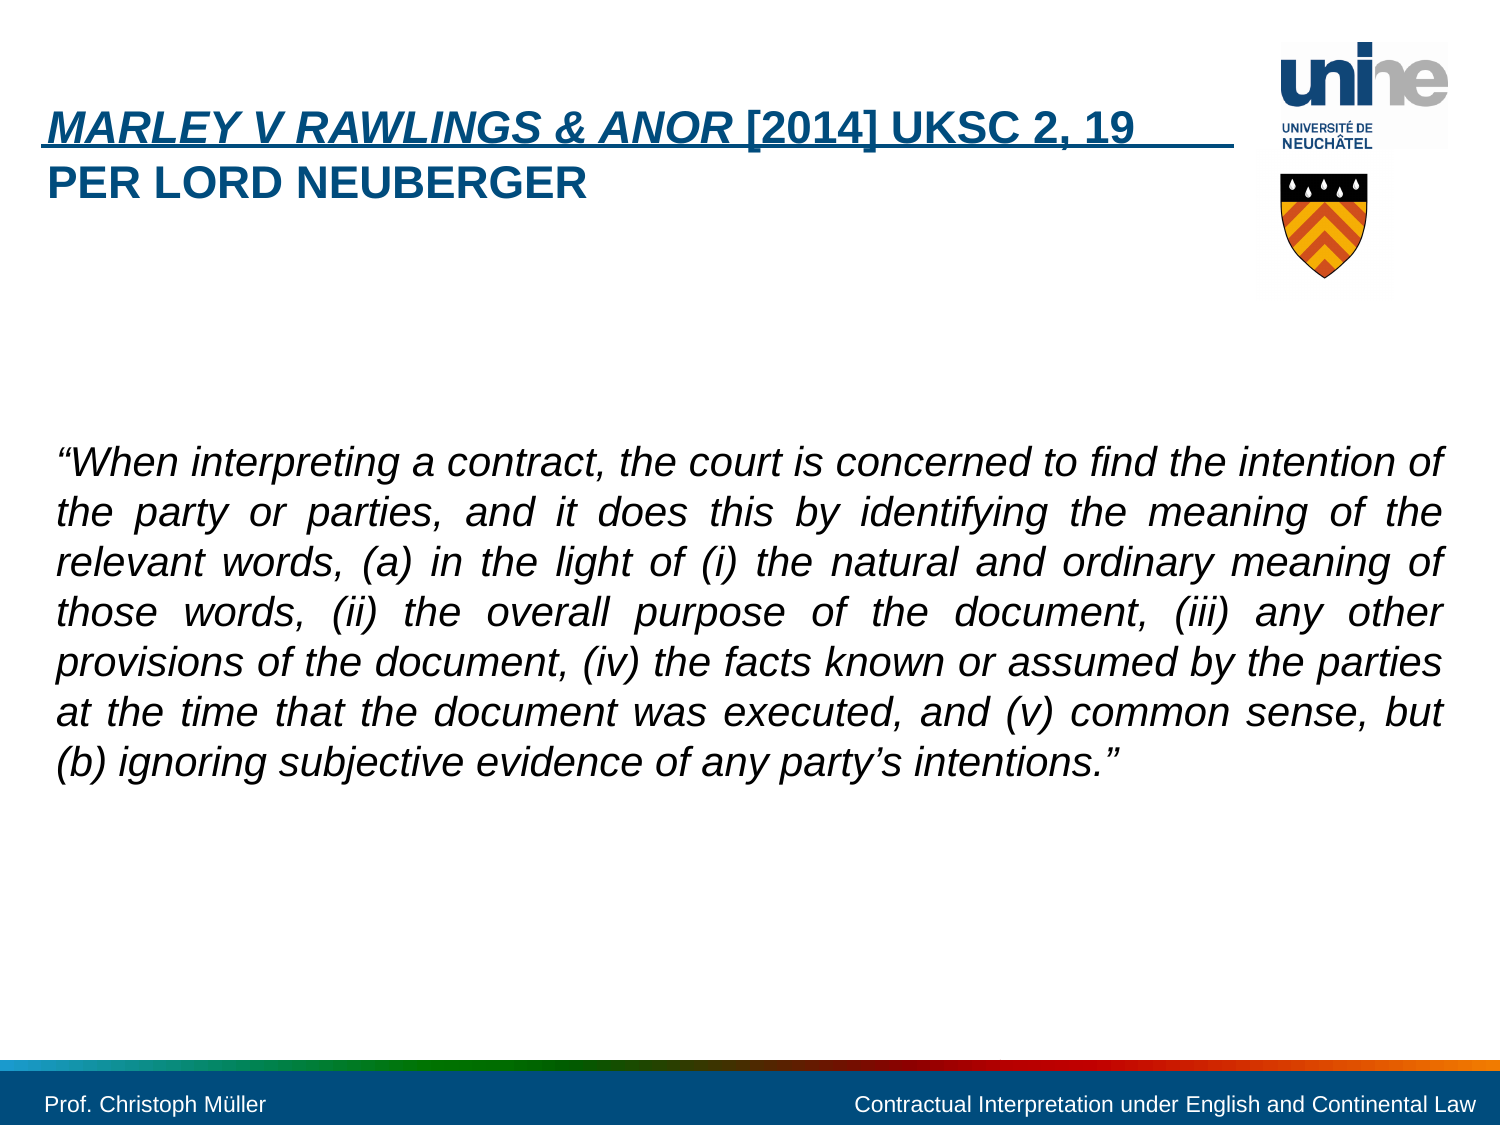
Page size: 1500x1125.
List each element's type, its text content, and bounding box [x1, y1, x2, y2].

title Marley v Rawlings & Anor [2014] UKSC 2, 19 per Lord Neuberger [41, 90, 1236, 149]
list “When interpreting a contract, the court is concerned to find the intention of the party or parties, and it does this by identifying the meaning of the relevant words, (a) in the light of (i) the natural and ordinary meaning of those words, (ii) the overall purpose of the document, (iii) any other provisions of the document, (iv) the facts known or assumed by the parties at the time that the document was executed, and (v) common sense, but (b) ignoring subjective evidence of any party’s intentions.” [41, 300, 1459, 1035]
picture [1255, 42, 1448, 301]
